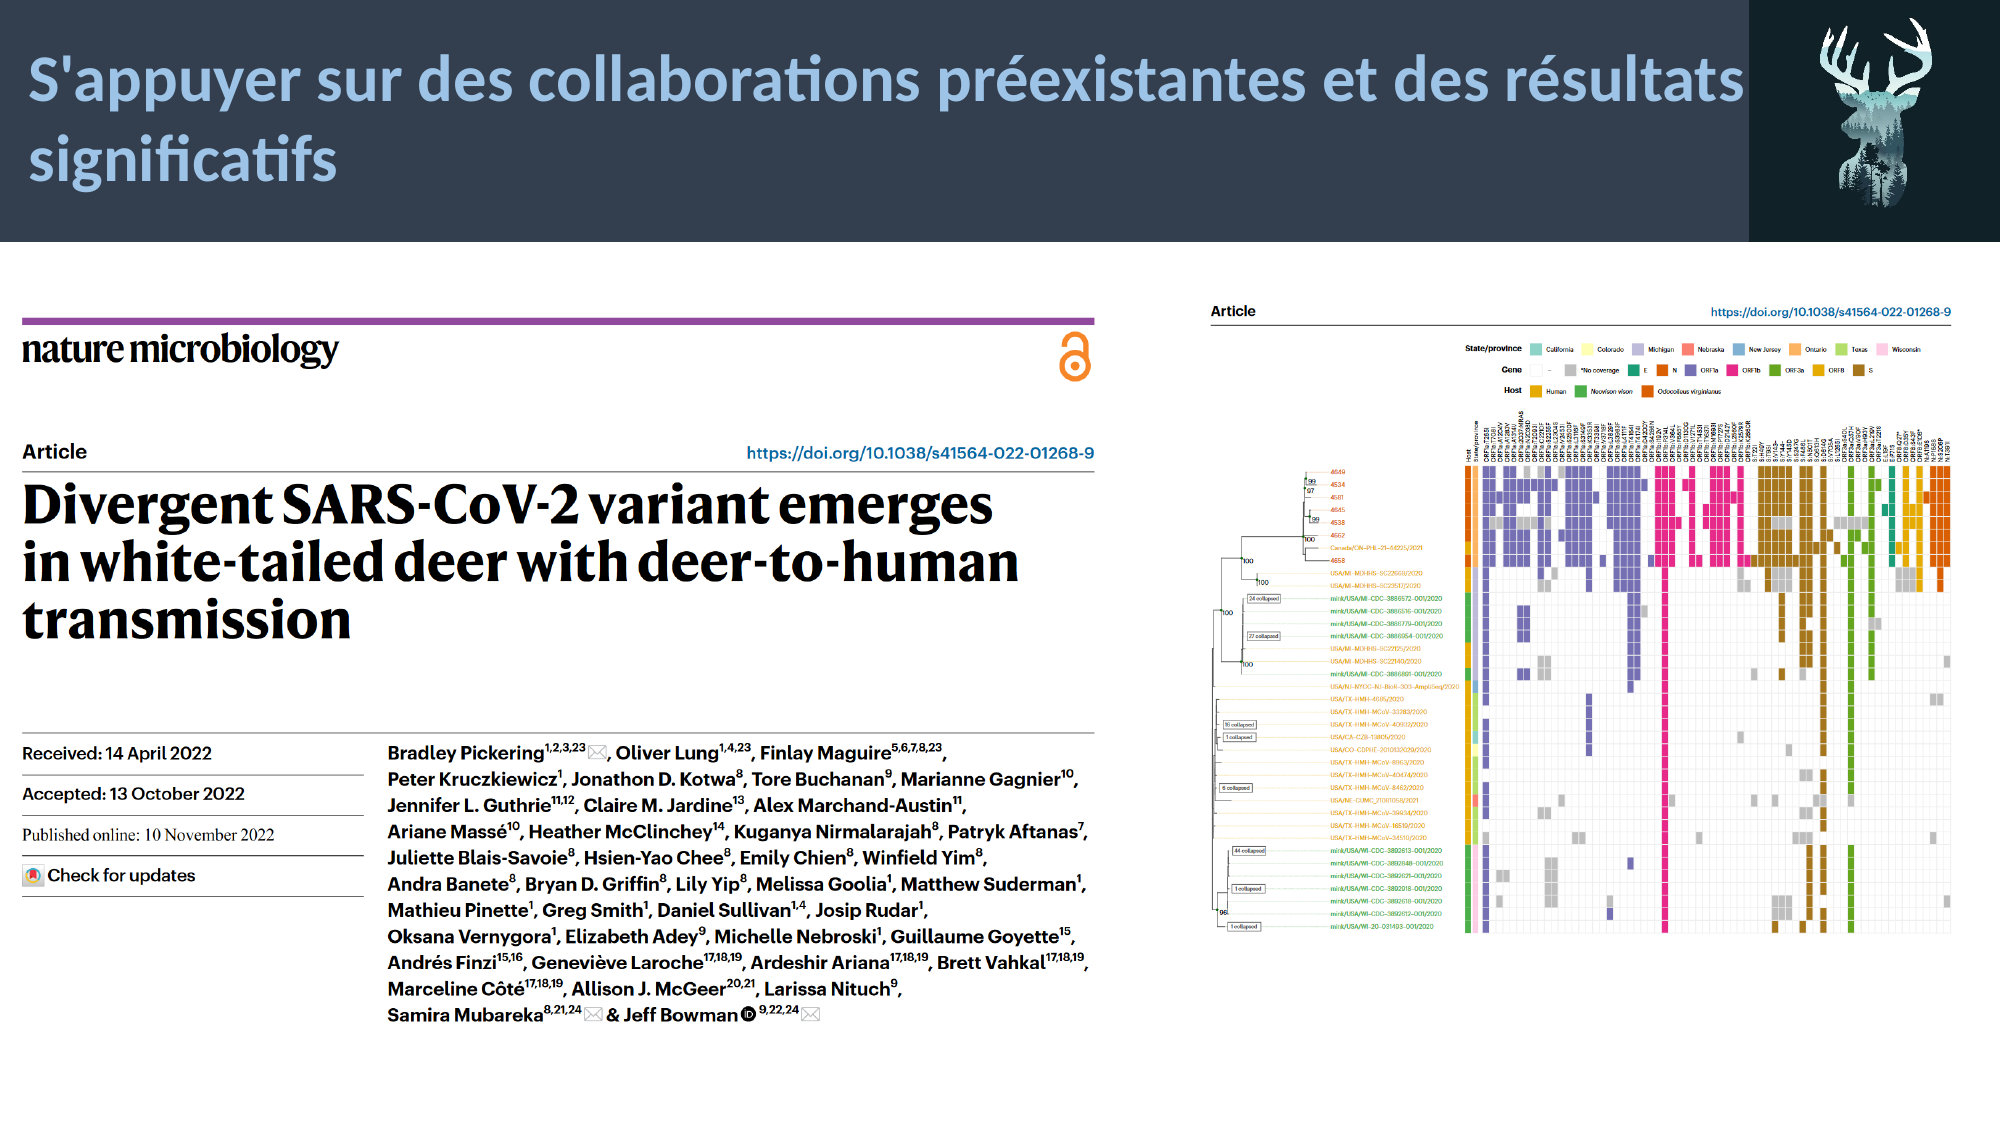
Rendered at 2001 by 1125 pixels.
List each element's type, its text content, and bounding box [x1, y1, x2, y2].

text_box [0, 0, 1750, 243]
picture [1185, 297, 1973, 940]
text_box S'appuyer sur des collaborations préexistantes et des résultats significatifs [17, 28, 1749, 200]
picture [0, 297, 1130, 1048]
picture [1749, 0, 2000, 242]
